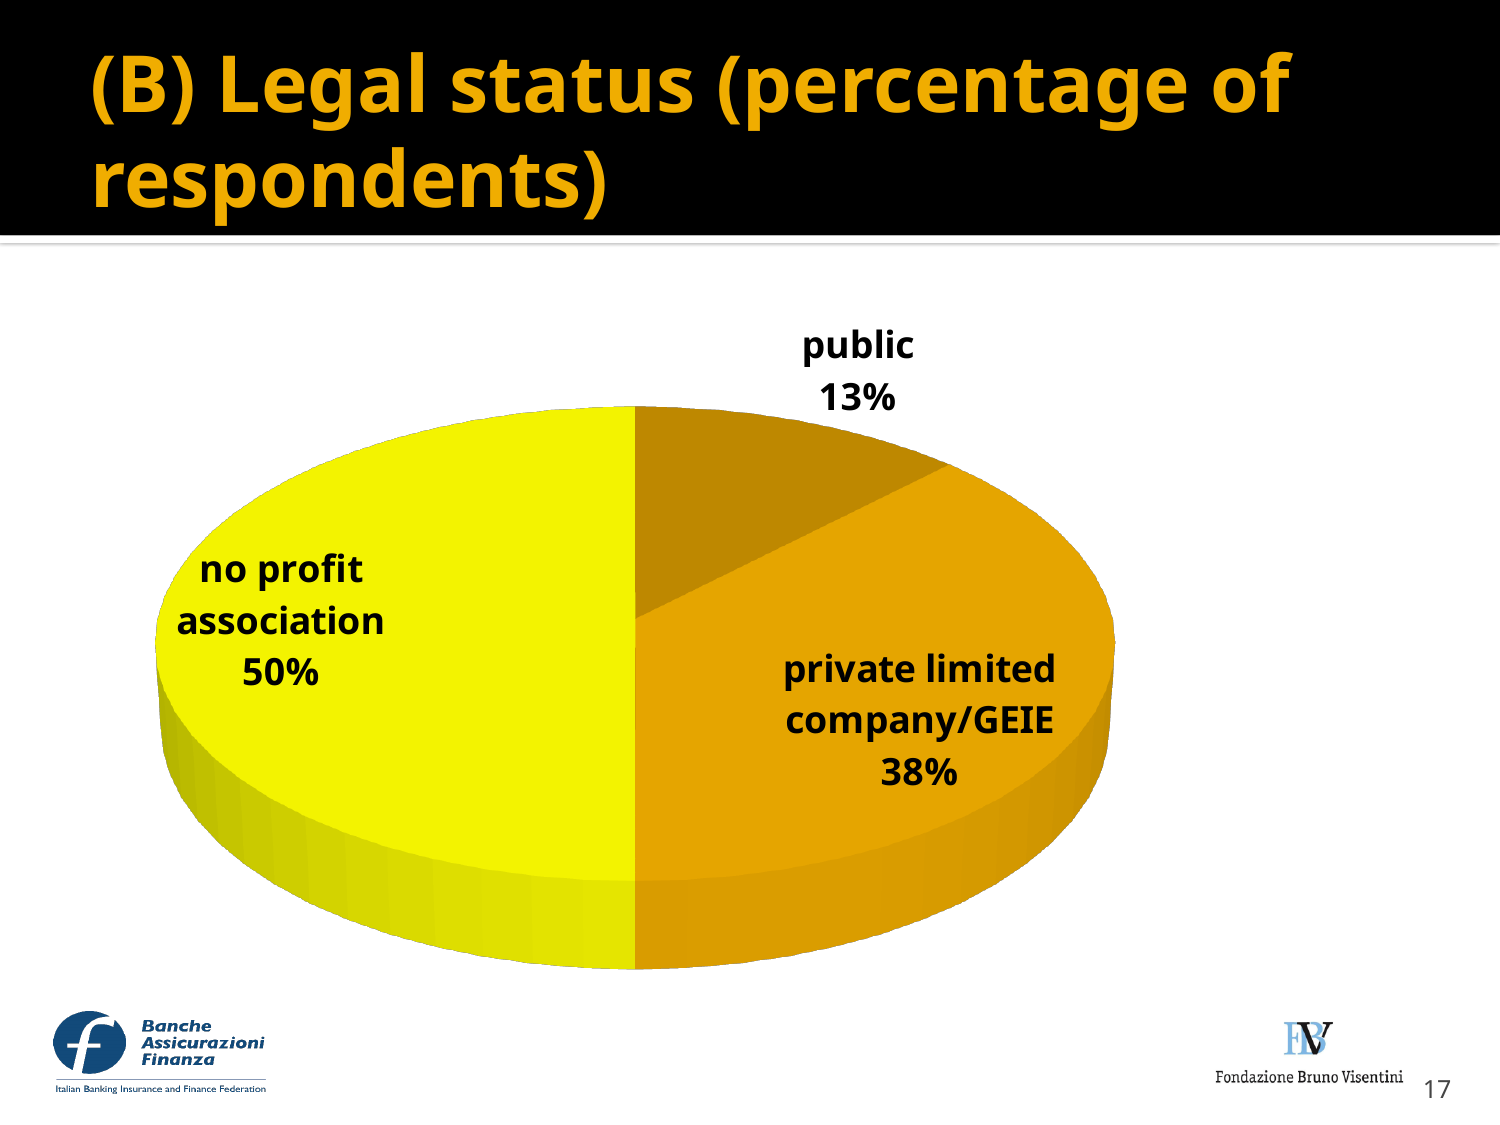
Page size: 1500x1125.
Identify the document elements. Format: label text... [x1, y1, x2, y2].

picture [52, 1011, 266, 1094]
title (B) Legal status (percentage of respondents) [75, 25, 1425, 231]
picture [1207, 1011, 1412, 1094]
chart [74, 291, 1425, 1050]
slide_number 17 [1345, 1062, 1467, 1108]
